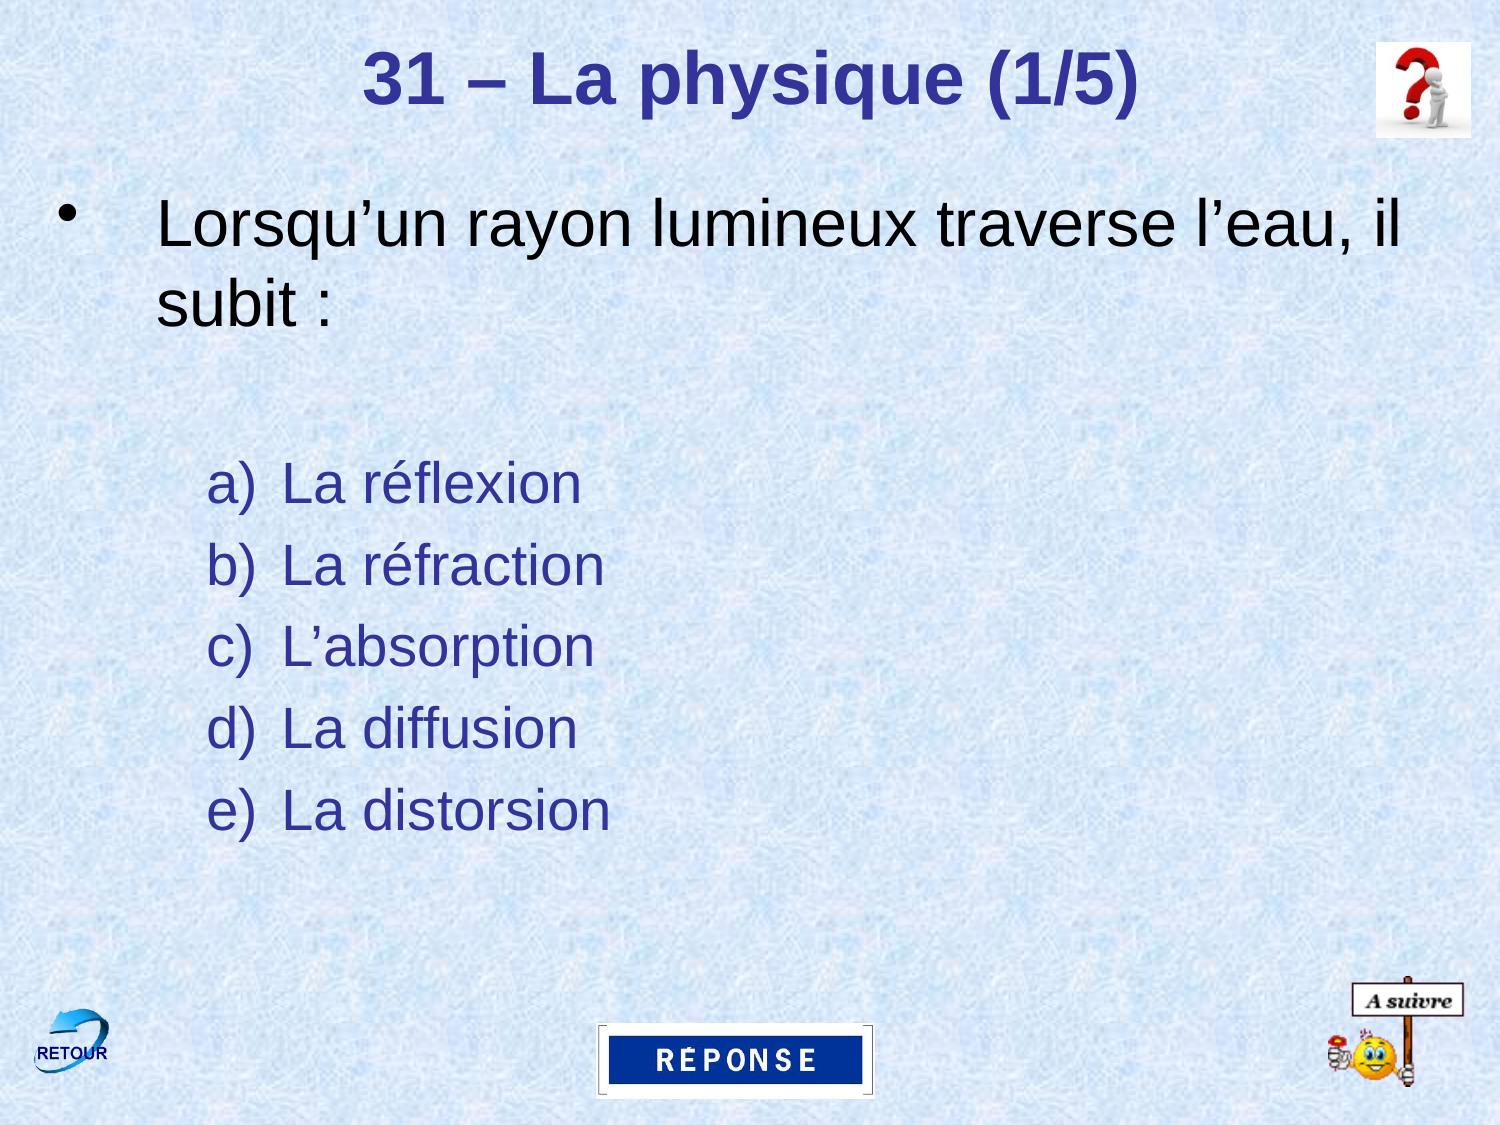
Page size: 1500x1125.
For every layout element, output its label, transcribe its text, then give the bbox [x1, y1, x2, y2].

picture [0, 0, 1500, 1125]
list Lorsqu’un rayon lumineux traverse l’eau, il subit : La réflexion La réfraction L’absorption La diffusion La distorsion [40, 172, 1460, 1005]
title 31 – La physique (1/5) [76, 0, 1428, 150]
